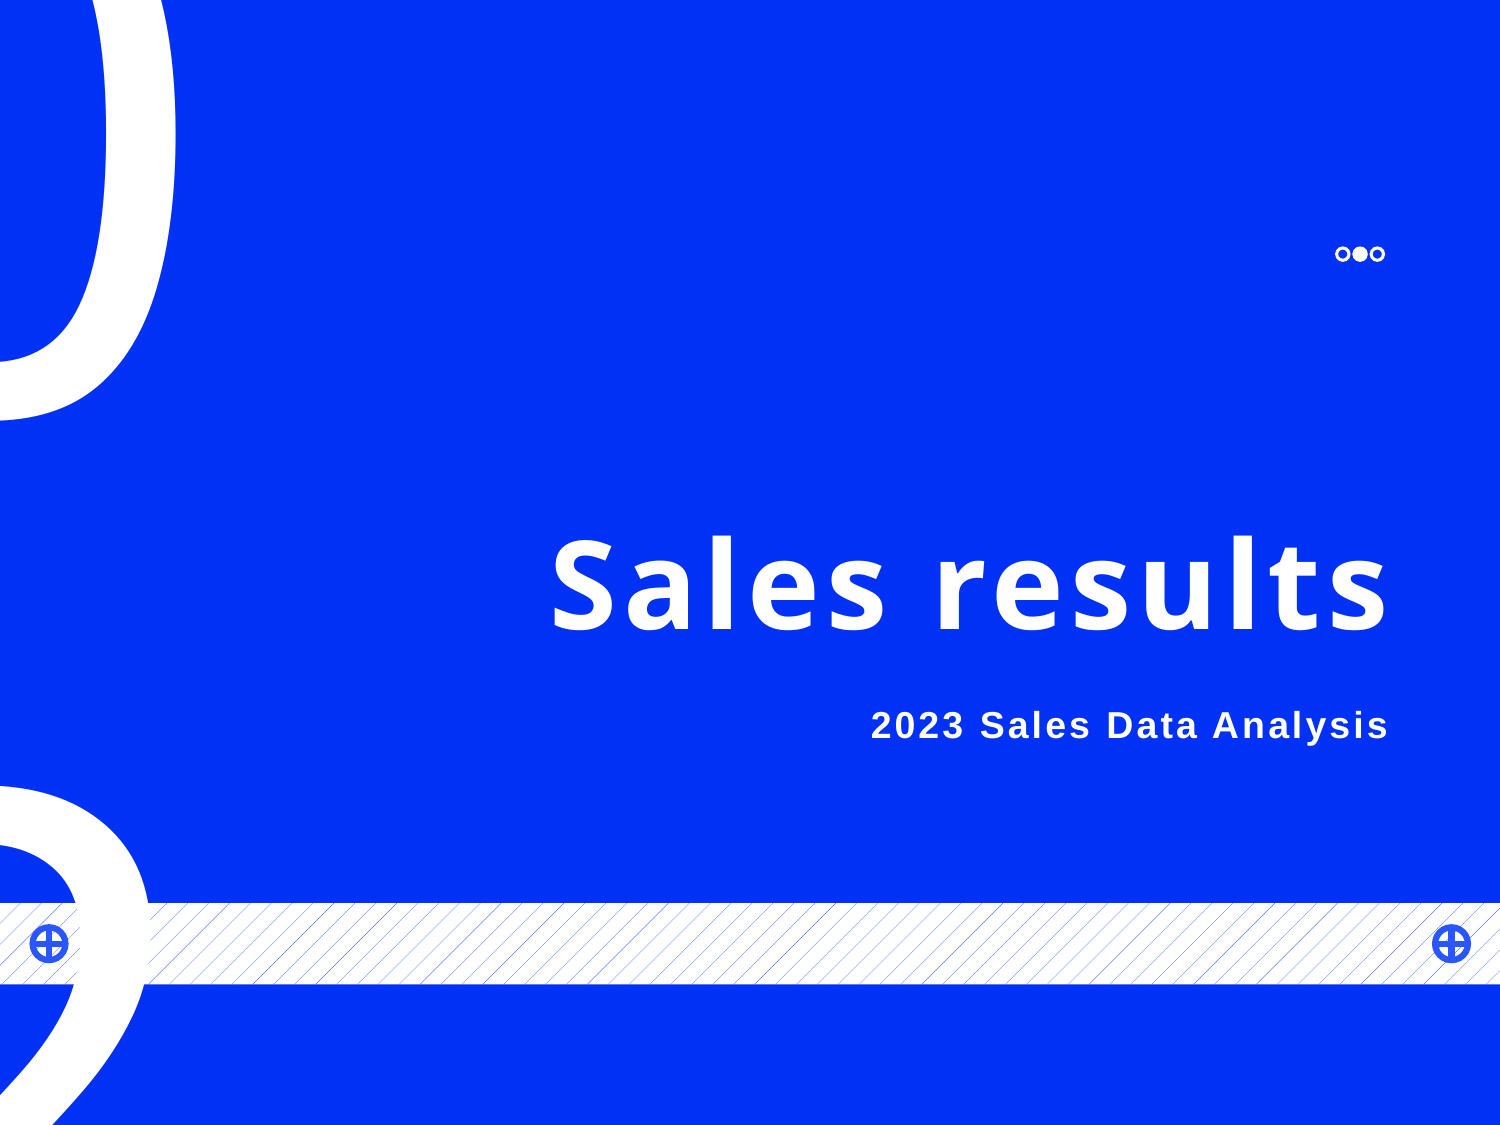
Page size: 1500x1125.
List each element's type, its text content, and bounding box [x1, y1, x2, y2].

title Sales results [506, 369, 1402, 661]
list 2023 Sales Data Analysis [669, 681, 1402, 809]
text_box 02 [0, 233, 638, 907]
